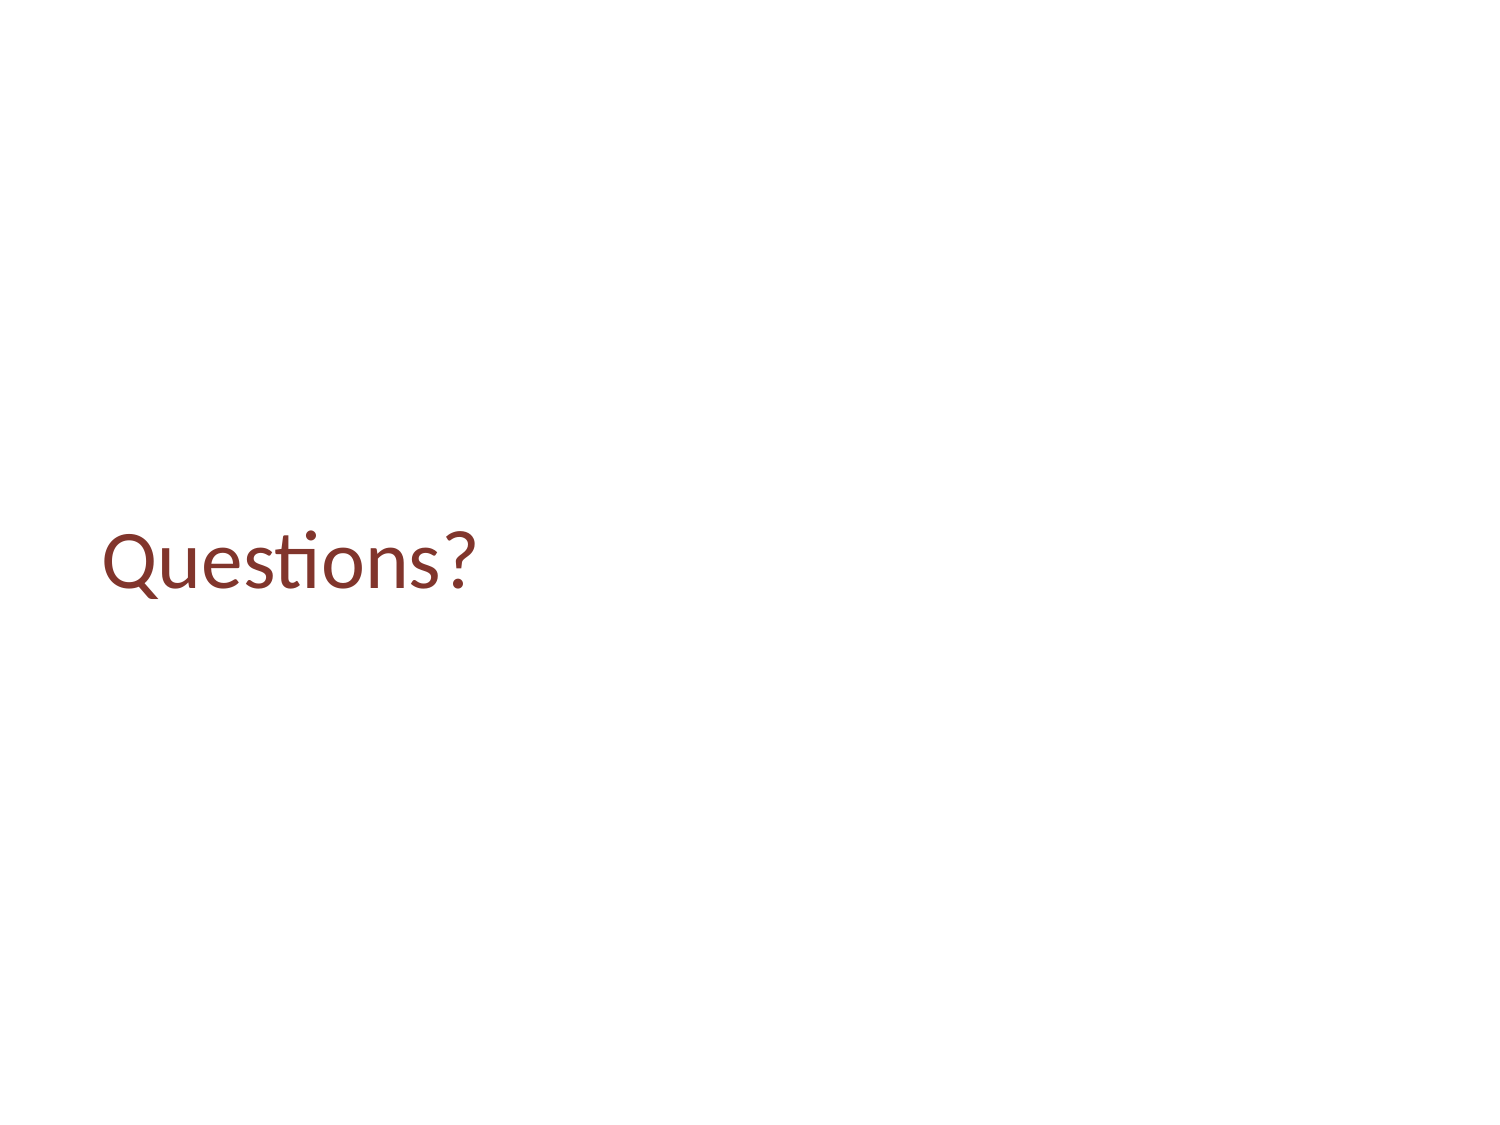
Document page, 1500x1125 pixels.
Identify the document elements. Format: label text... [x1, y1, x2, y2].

text_box Questions? [93, 477, 762, 614]
